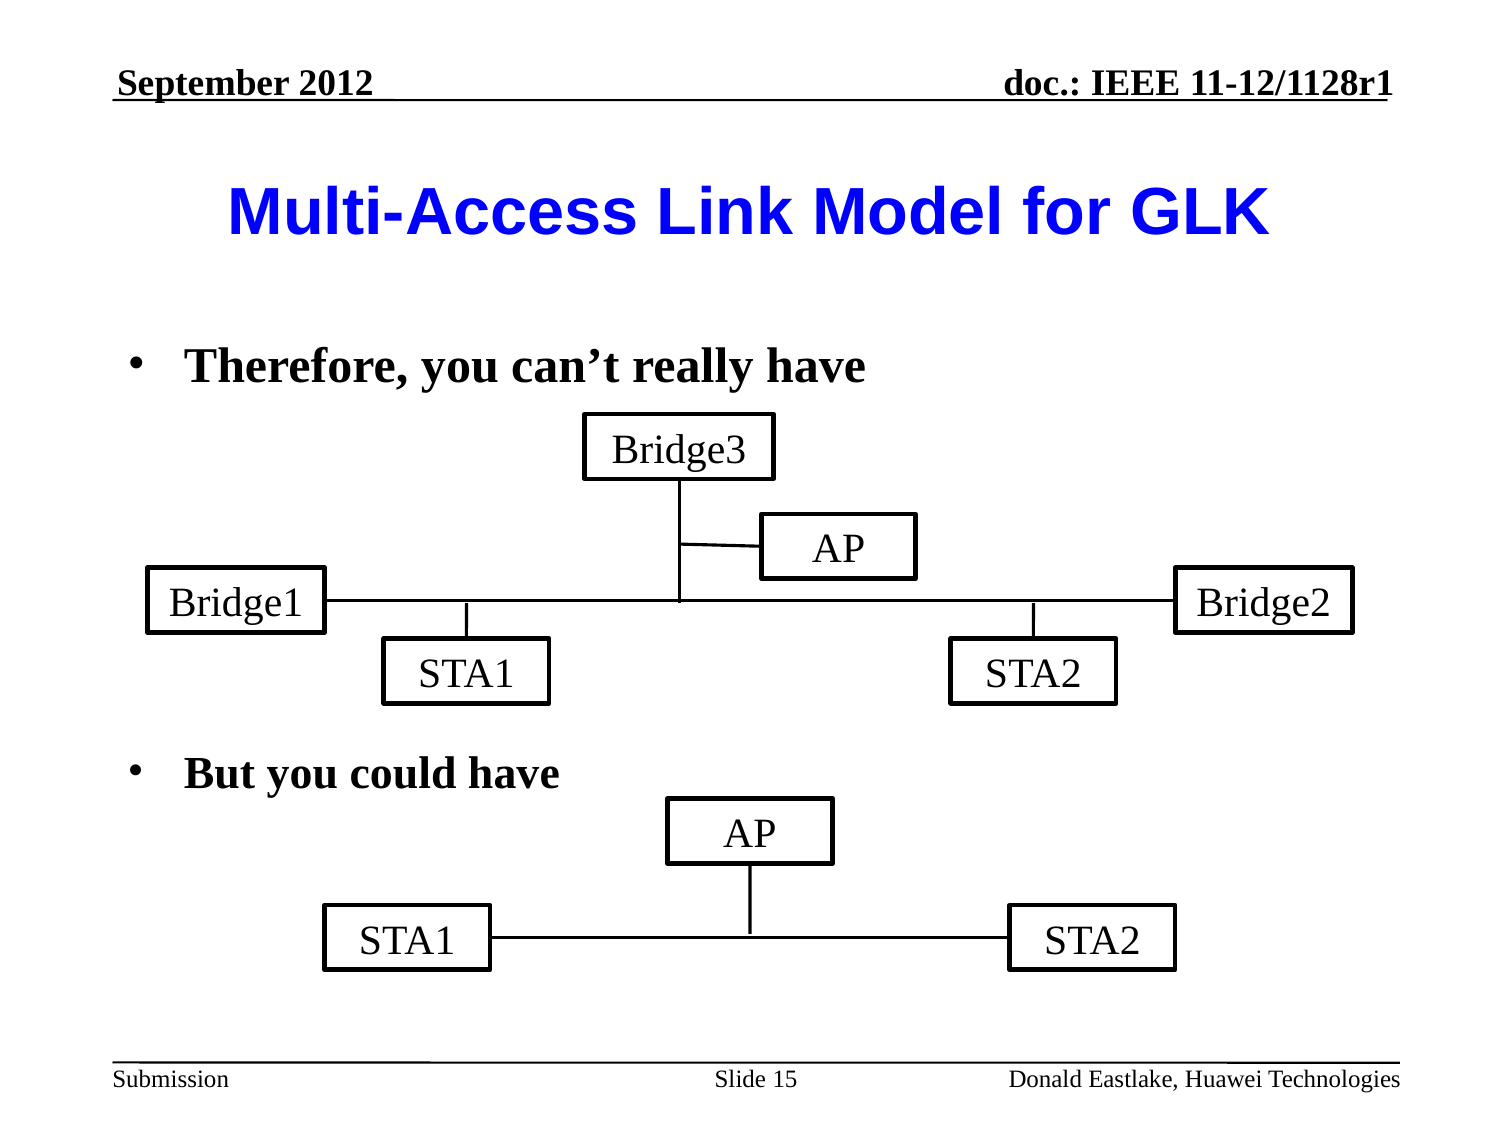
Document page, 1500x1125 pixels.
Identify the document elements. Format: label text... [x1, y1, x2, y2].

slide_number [116, 58, 507, 104]
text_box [678, 543, 762, 547]
text_box STA2 [1009, 905, 1176, 970]
text_box Bridge3 [584, 414, 774, 479]
text_box STA2 [950, 638, 1117, 704]
text_box Bridge1 [147, 567, 325, 633]
text_box AP [667, 798, 833, 864]
footer Donald Eastlake, Huawei Technologies [974, 1061, 1402, 1095]
text_box Bridge2 [1175, 567, 1353, 633]
title Multi-Access Link Model for GLK [112, 111, 1388, 303]
text_box STA1 [383, 638, 550, 704]
slide_number Slide 15 [712, 1061, 800, 1123]
list Therefore, you can’t really have But you could have [112, 324, 1388, 1001]
text_box STA1 [324, 905, 490, 970]
text_box AP [761, 513, 916, 579]
